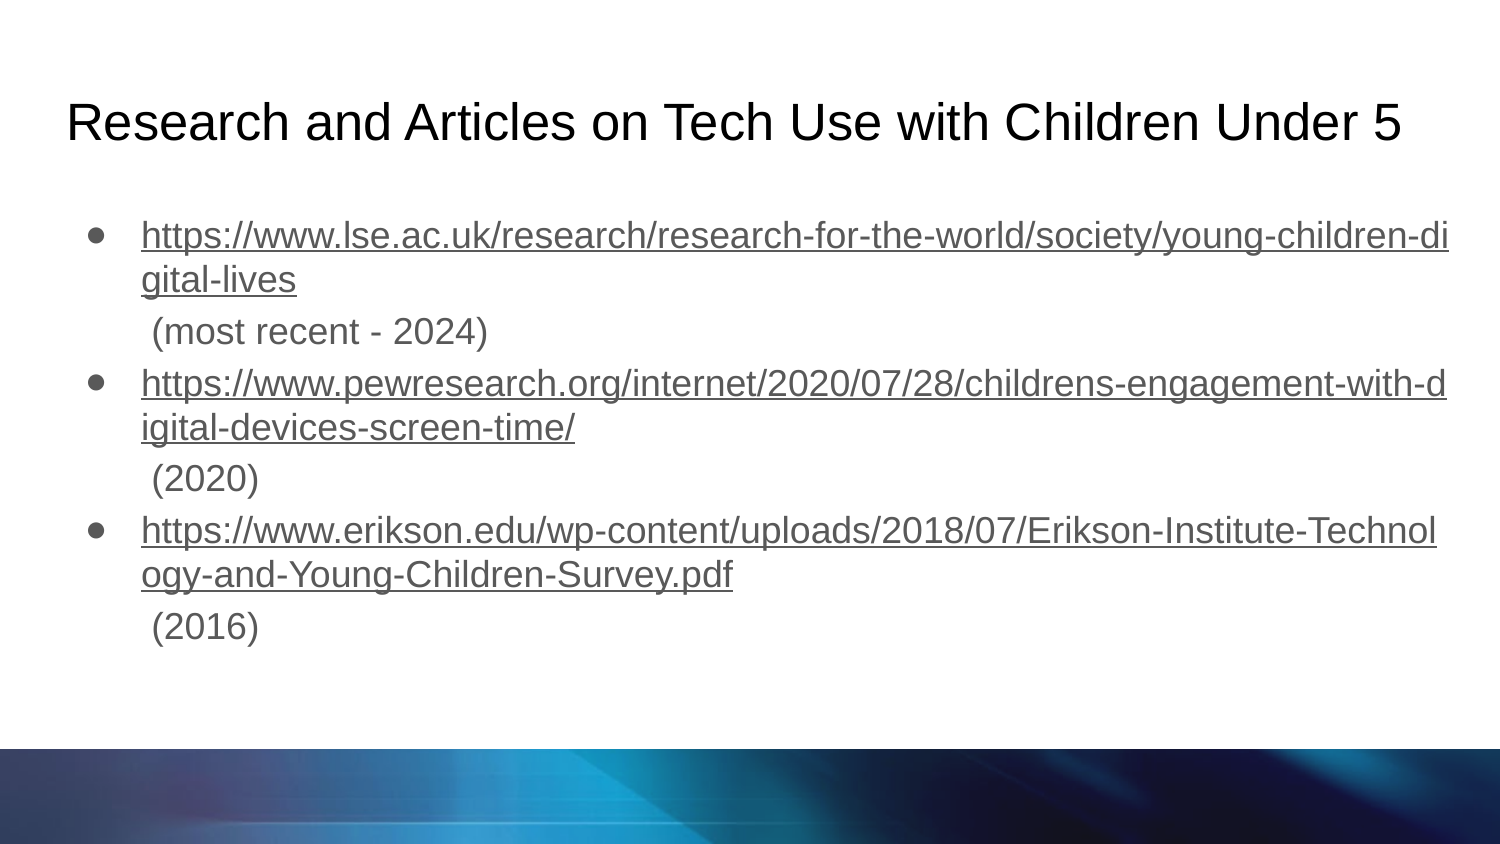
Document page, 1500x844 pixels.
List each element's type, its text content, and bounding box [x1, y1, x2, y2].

picture [0, 749, 1500, 844]
title Research and Articles on Tech Use with Children Under 5 [51, 72, 1449, 167]
list https://www.lse.ac.uk/research/research-for-the-world/society/young-children-digital-lives (most recent - 2024) https://www.pewresearch.org/internet/2020/07/28/childrens-engagement-with-digital-devices-screen-time/ (2020) https://www.erikson.edu/wp-content/uploads/2018/07/Erikson-Institute-Technology-and-Young-Children-Survey.pdf (2016) [51, 189, 1466, 748]
